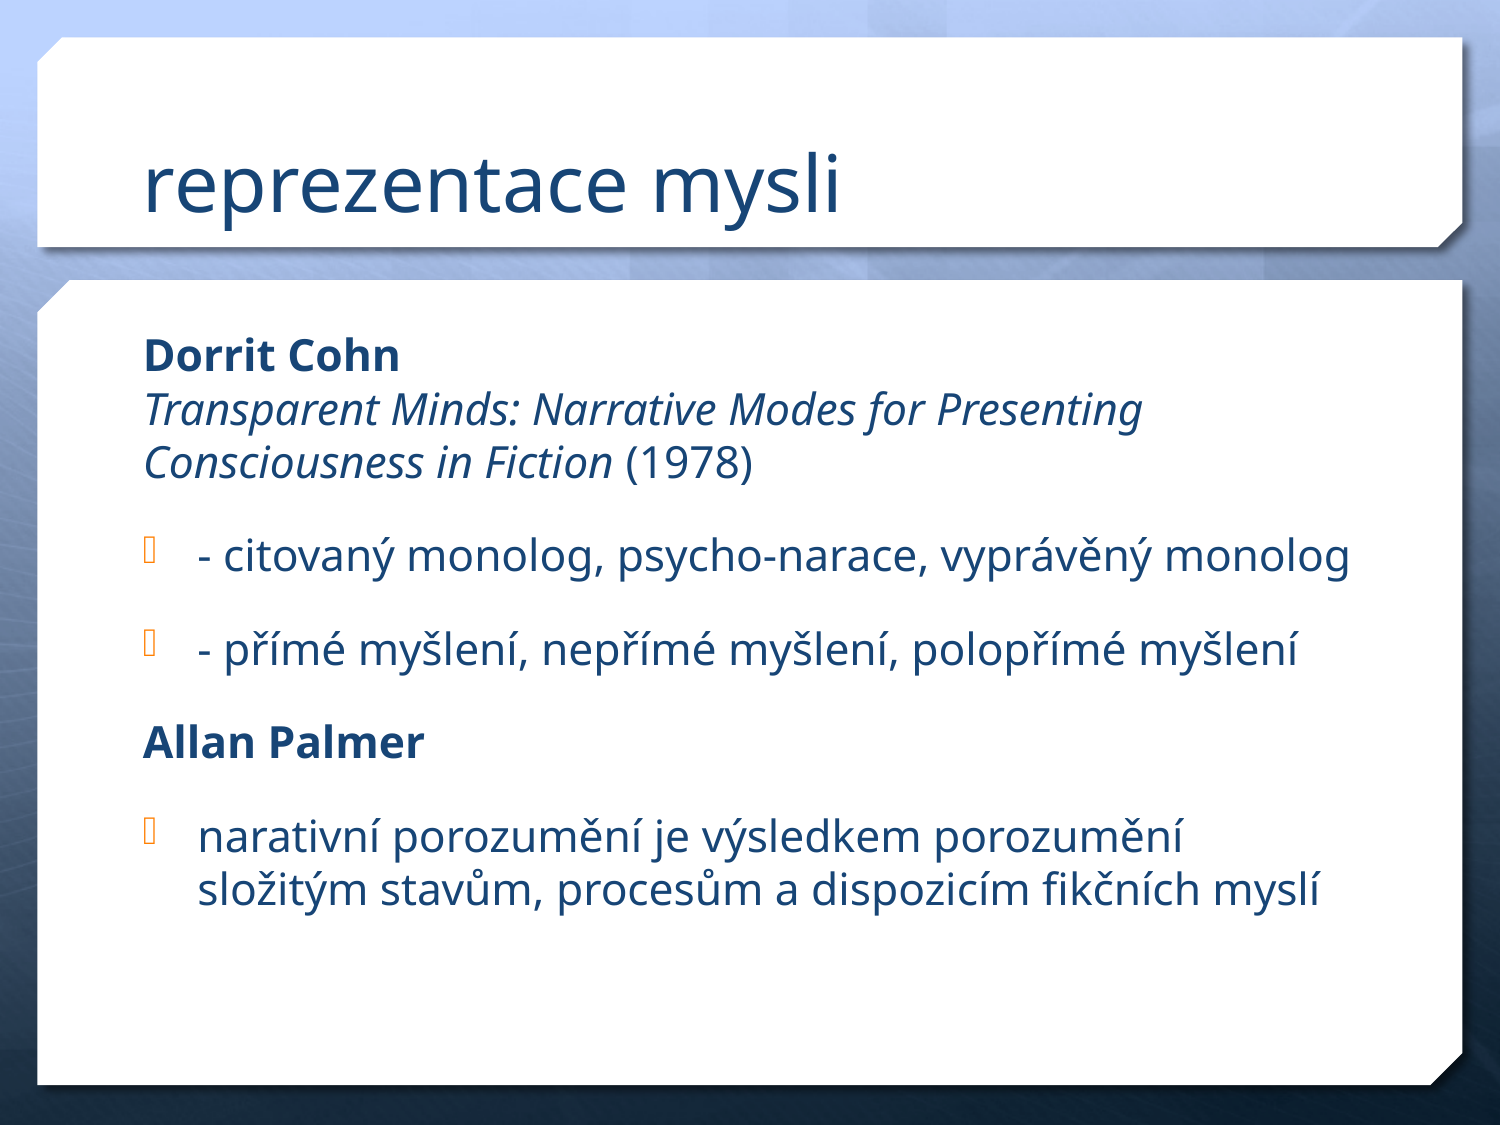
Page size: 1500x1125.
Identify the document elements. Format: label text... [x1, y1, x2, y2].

title reprezentace mysli [127, 48, 1372, 236]
list Dorrit Cohn Transparent Minds: Narrative Modes for Presenting Consciousness in Fiction (1978) - citovaný monolog, psycho-narace, vyprávěný monolog - přímé myšlení, nepřímé myšlení, polopřímé myšlení Allan Palmer narativní porozumění je výsledkem porozumění složitým stavům, procesům a dispozicím fikčních myslí [127, 319, 1372, 978]
